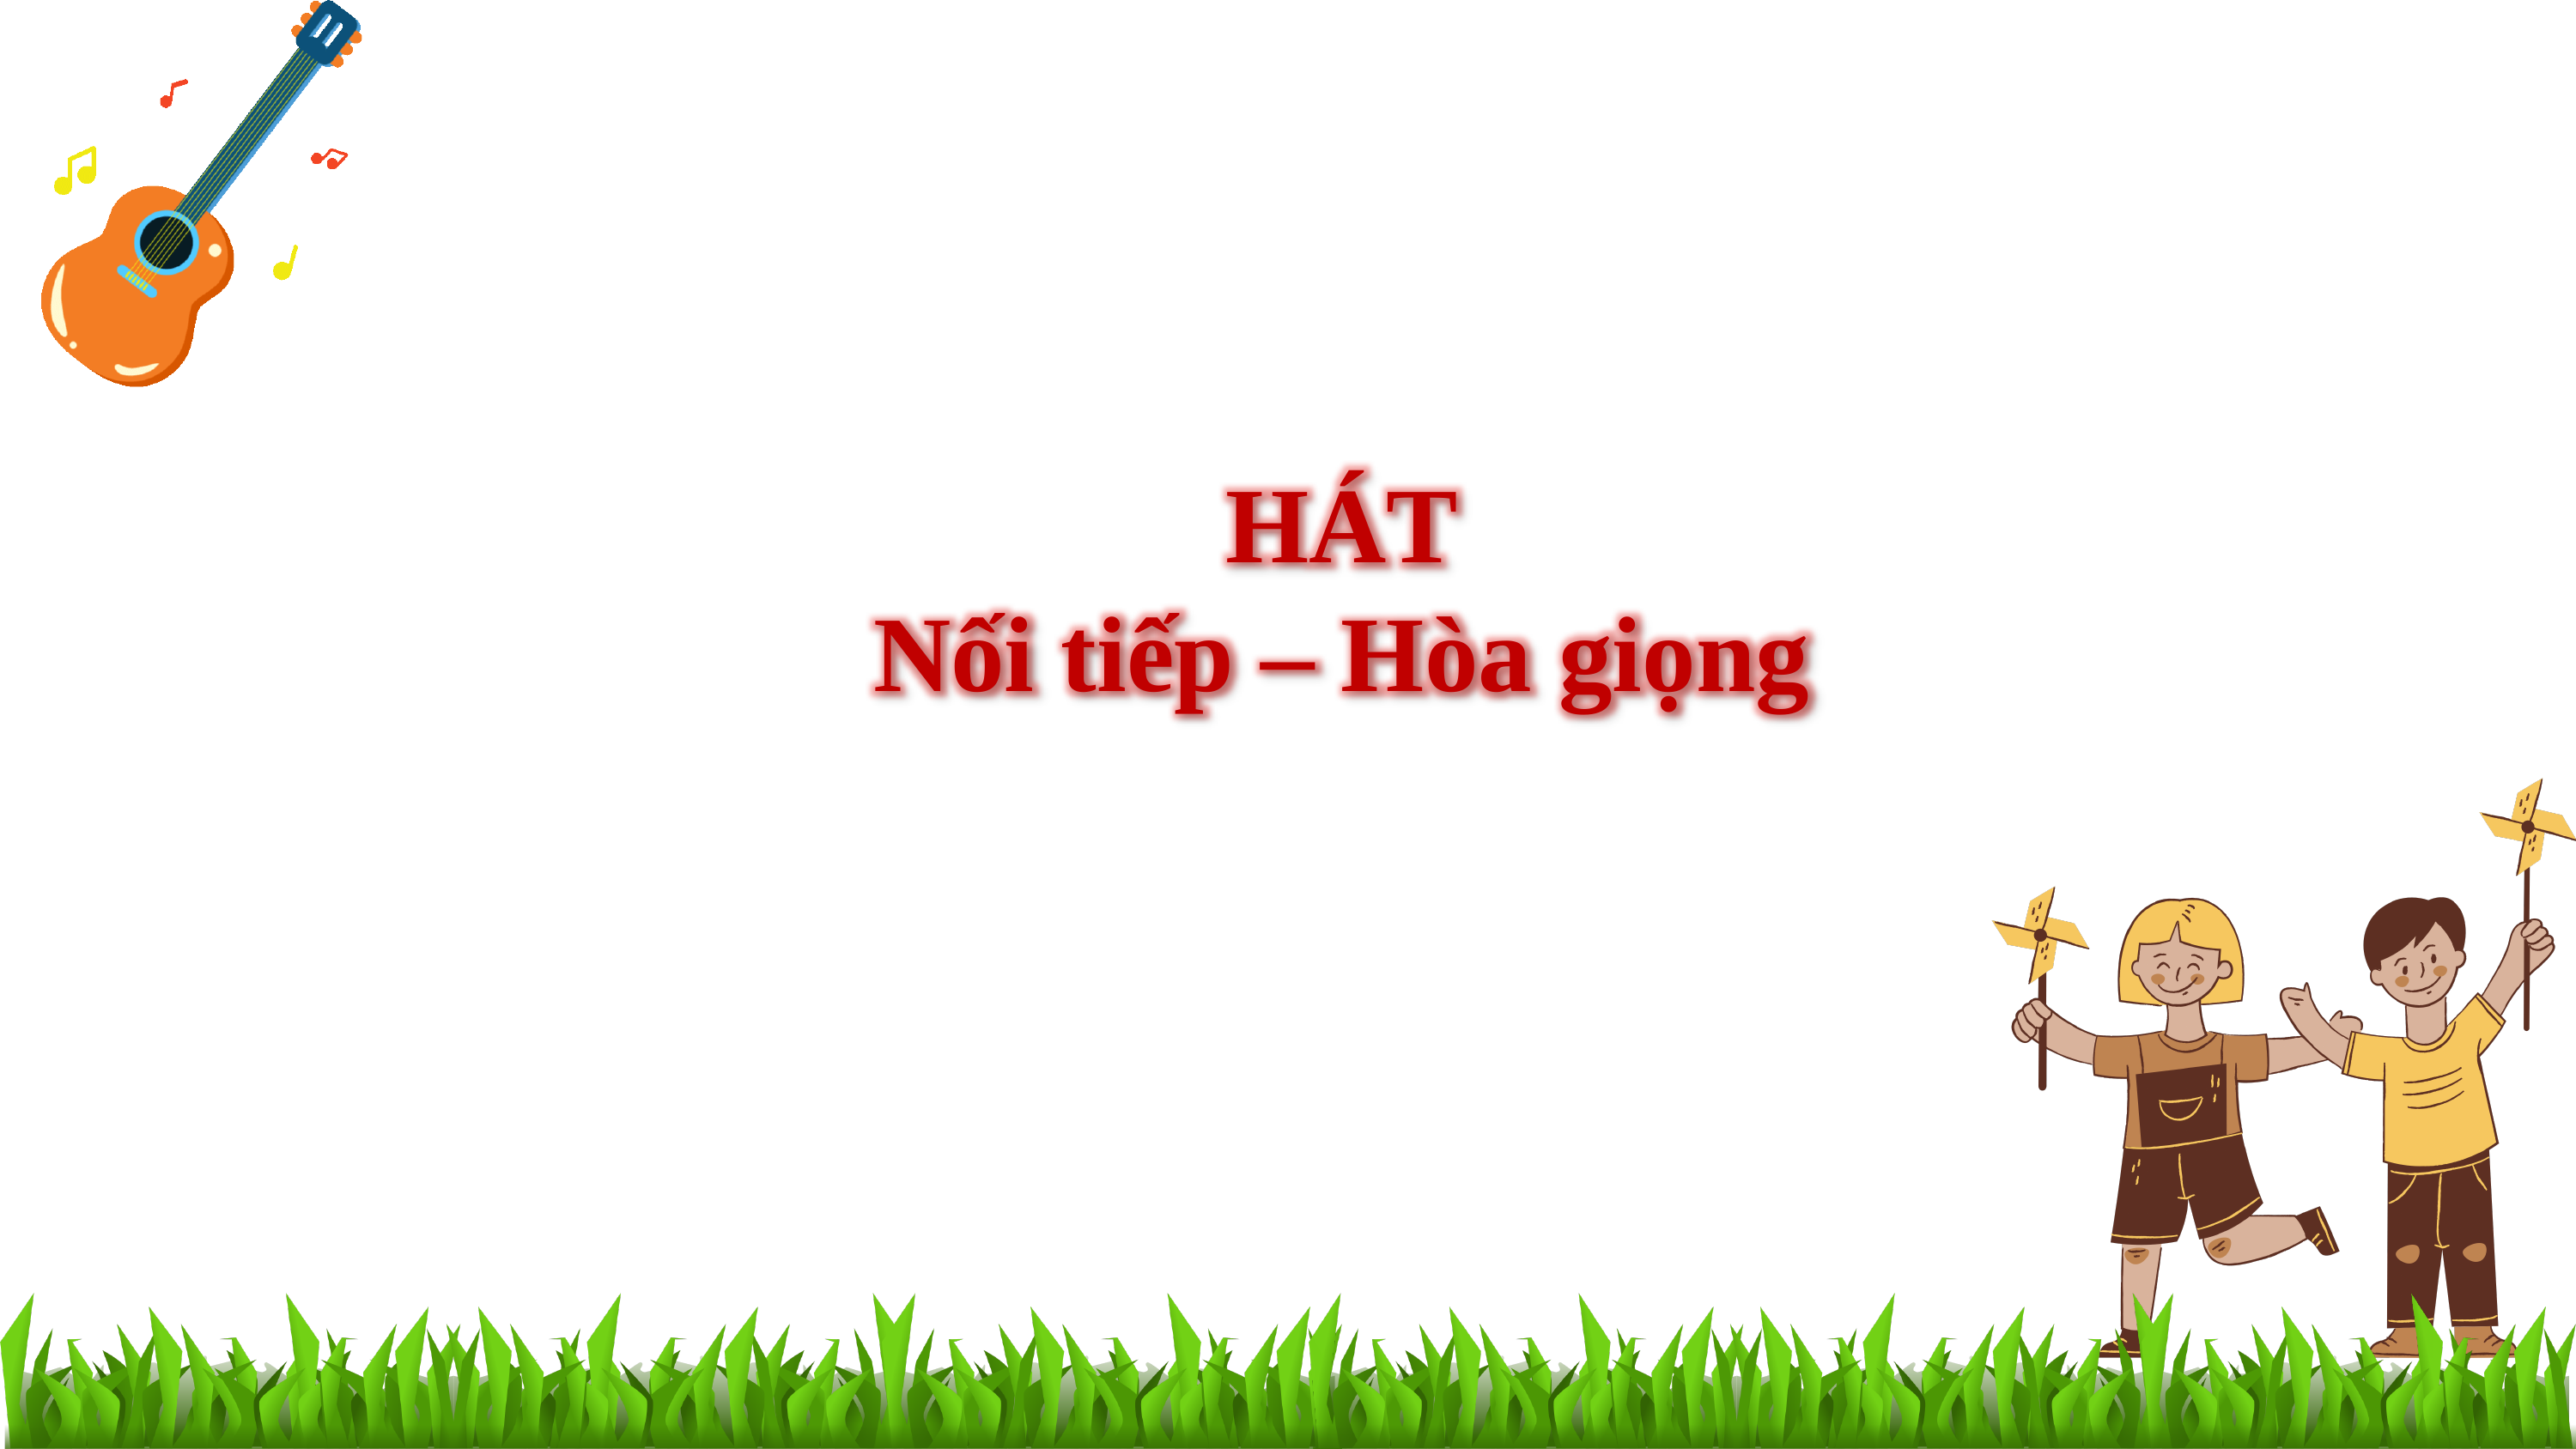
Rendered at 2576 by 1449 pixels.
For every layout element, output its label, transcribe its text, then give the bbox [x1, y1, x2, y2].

picture [0, 777, 2576, 1449]
text_box HÁT Nối tiếp – Hòa giọng [308, 448, 2375, 719]
picture [32, 0, 424, 392]
